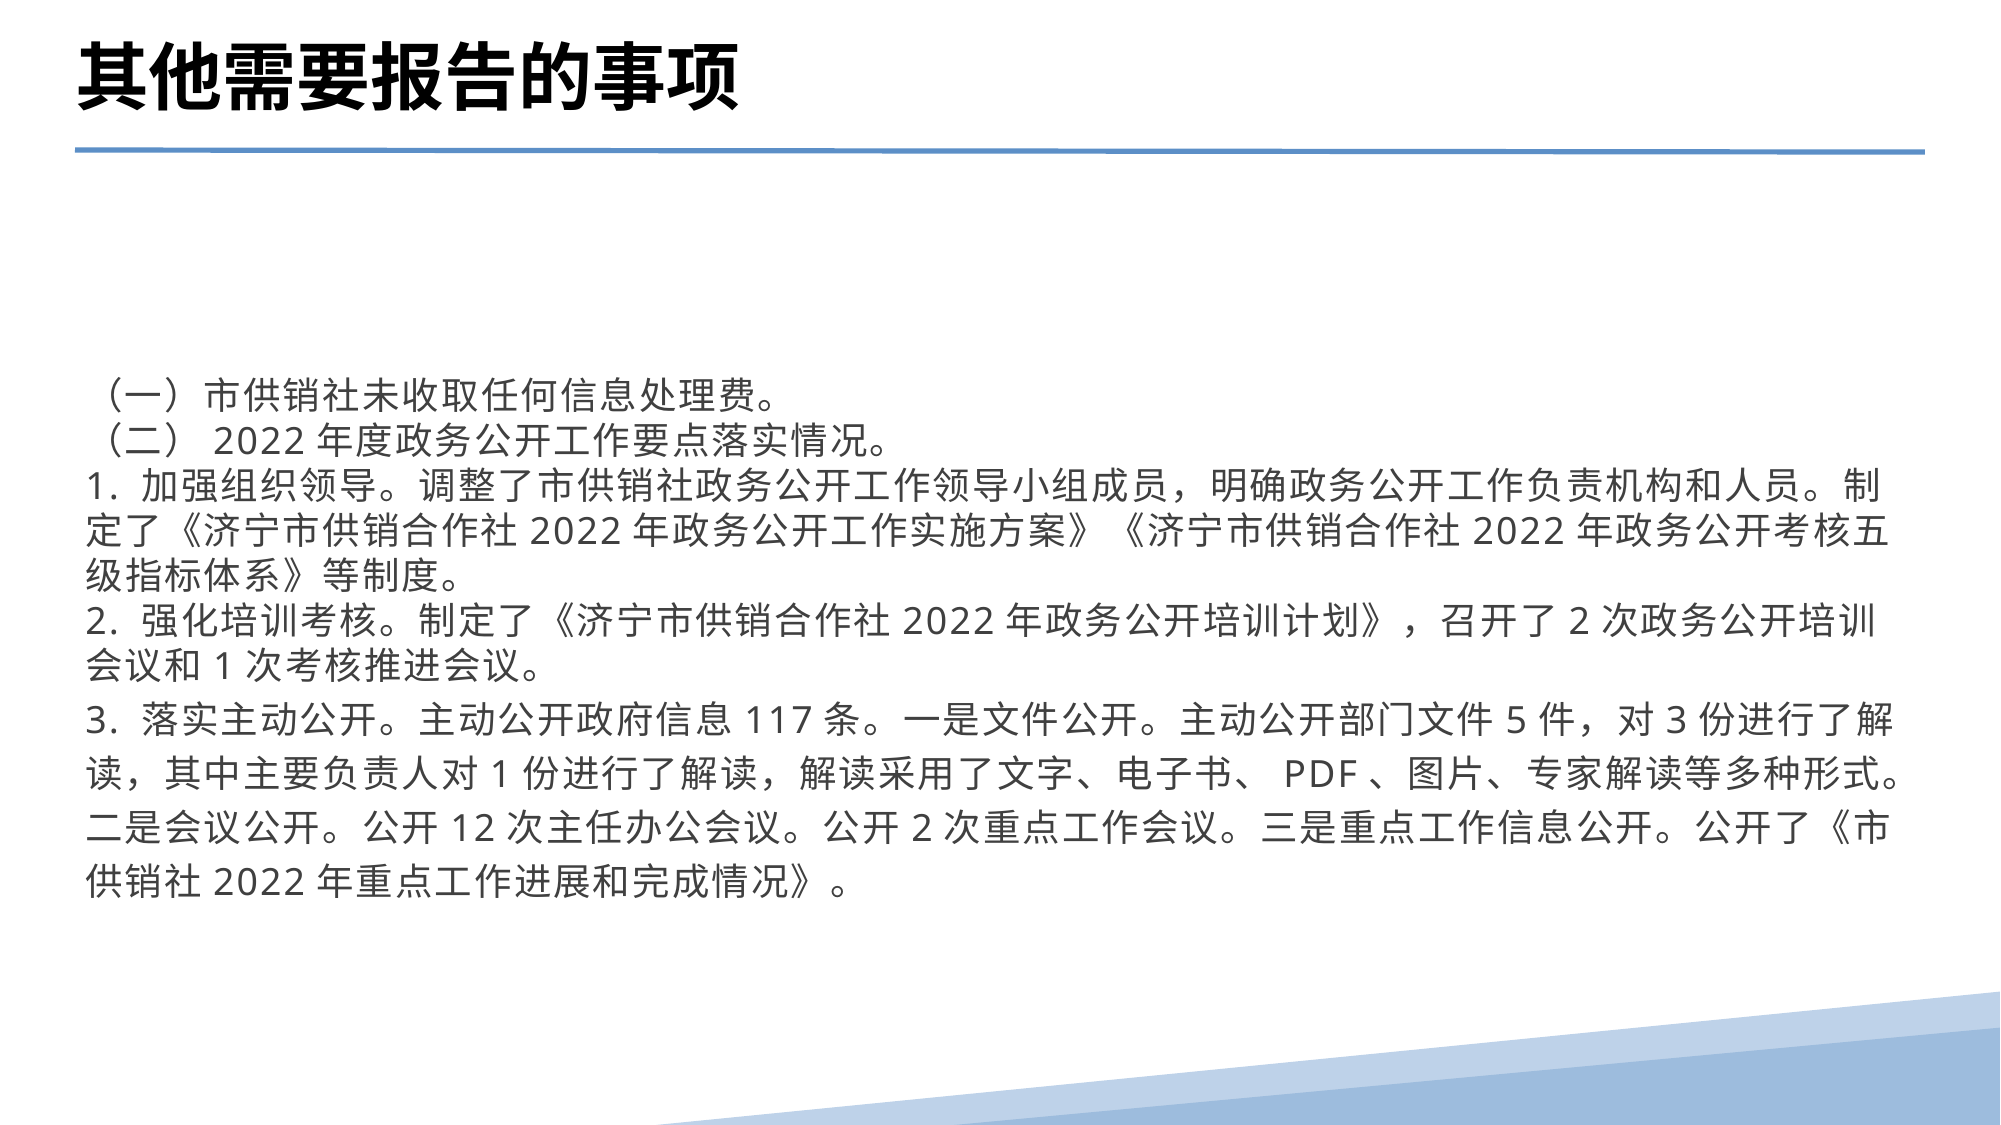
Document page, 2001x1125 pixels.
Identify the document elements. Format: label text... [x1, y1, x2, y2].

text_box （一）市供销社未收取任何信息处理费。 （二）2022年度政务公开工作要点落实情况。 1. 加强组织领导。调整了市供销社政务公开工作领导小组成员，明确政务公开工作负责机构和人员。制定了《济宁市供销合作社2022年政务公开工作实施方案》《济宁市供销合作社2022年政务公开考核五级指标体系》等制度。 2. 强化培训考核。制定了《济宁市供销合作社2022年政务公开培训计划》，召开了2次政务公开培训会议和1次考核推进会议。 3. 落实主动公开。主动公开政府信息117条。一是文件公开。主动公开部门文件5件，对3份进行了解读，其中主要负责人对1份进行了解读，解读采用了文字、电子书、PDF、图片、专家解读等多种形式。二是会议公开。公开12次主任办公会议。公开2次重点工作会议。三是重点工作信息公开。公开了《市供销社2022年重点工作进展和完成情况》。 [75, 262, 1925, 1013]
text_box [74, 149, 1925, 153]
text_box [656, 991, 2000, 1125]
text_box 其他需要报告的事项 [75, 24, 1925, 125]
